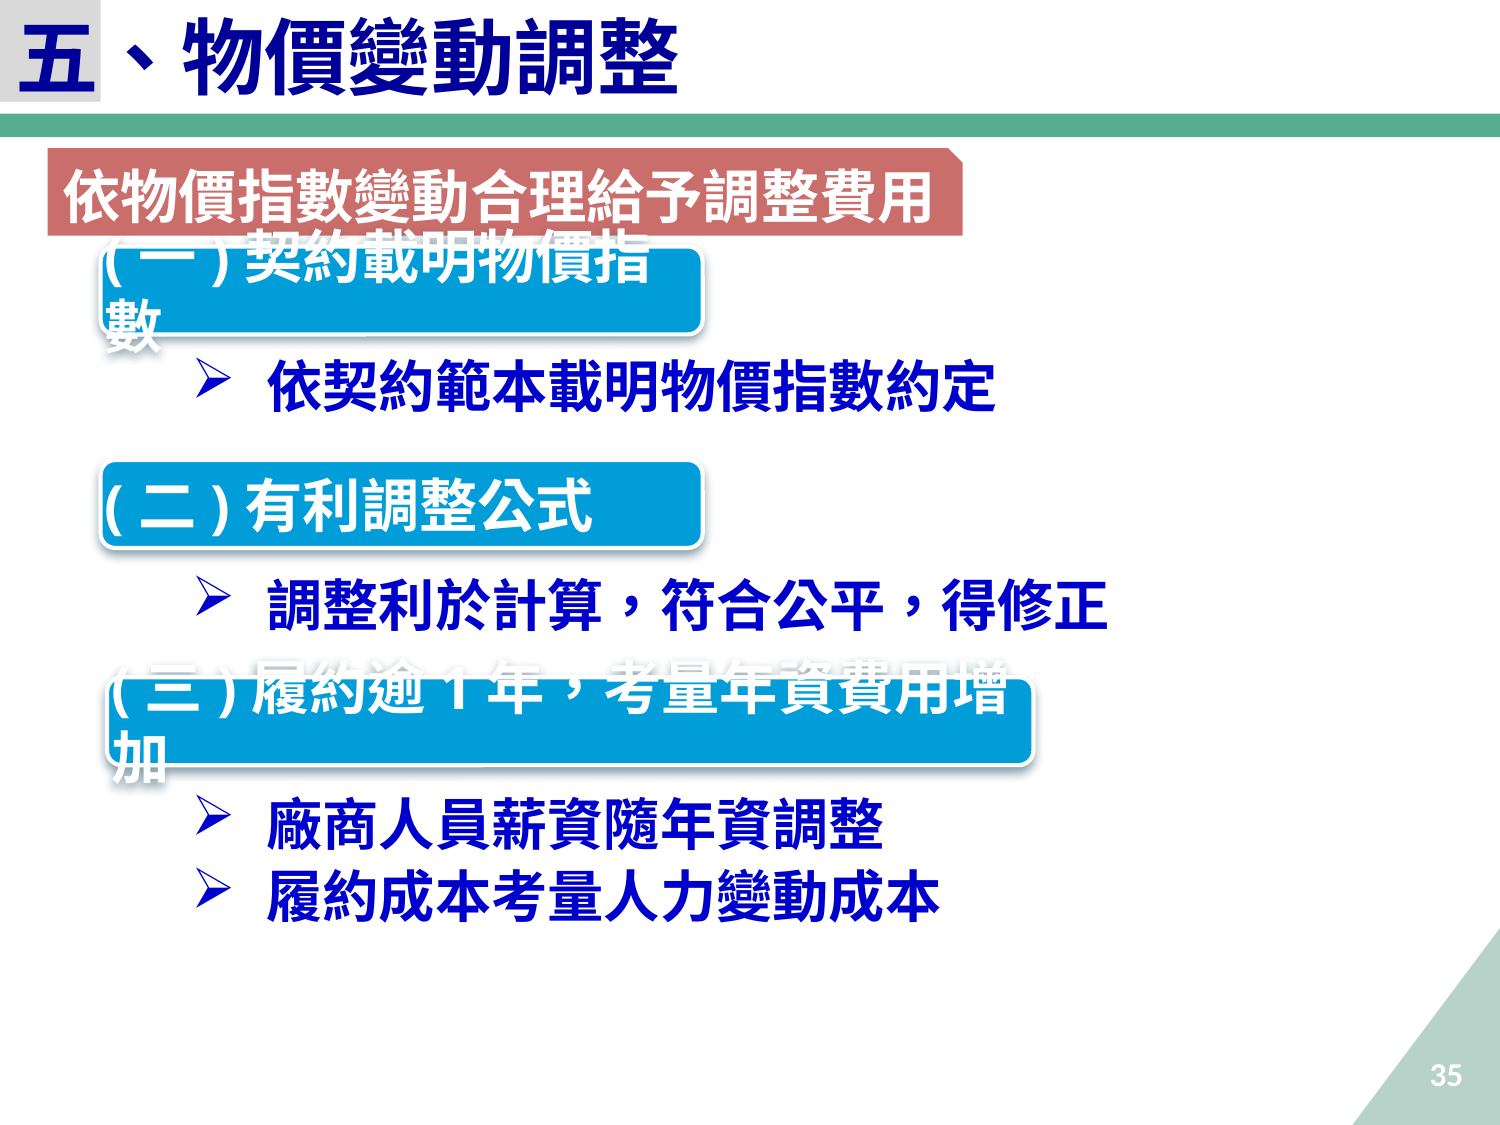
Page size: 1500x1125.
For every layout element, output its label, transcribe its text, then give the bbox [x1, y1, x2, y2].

text_box [1376, 926, 1500, 1125]
text_box (三)履約逾1年，考量年資費用增加 [107, 677, 1034, 766]
slide_number 35 [1376, 1042, 1478, 1103]
text_box 依契約範本載明物價指數約定 調整利於計算，符合公平，得修正 廠商人員薪資隨年資調整 履約成本考量人力變動成本 [0, 265, 1376, 1125]
text_box [0, 111, 1500, 139]
text_box 五、物價變動調整 [0, 0, 1465, 111]
text_box (一)契約載明物價指數 [100, 246, 703, 335]
text_box (二)有利調整公式 [100, 459, 703, 548]
text_box 依物價指數變動合理給予調整費用 [45, 146, 965, 238]
